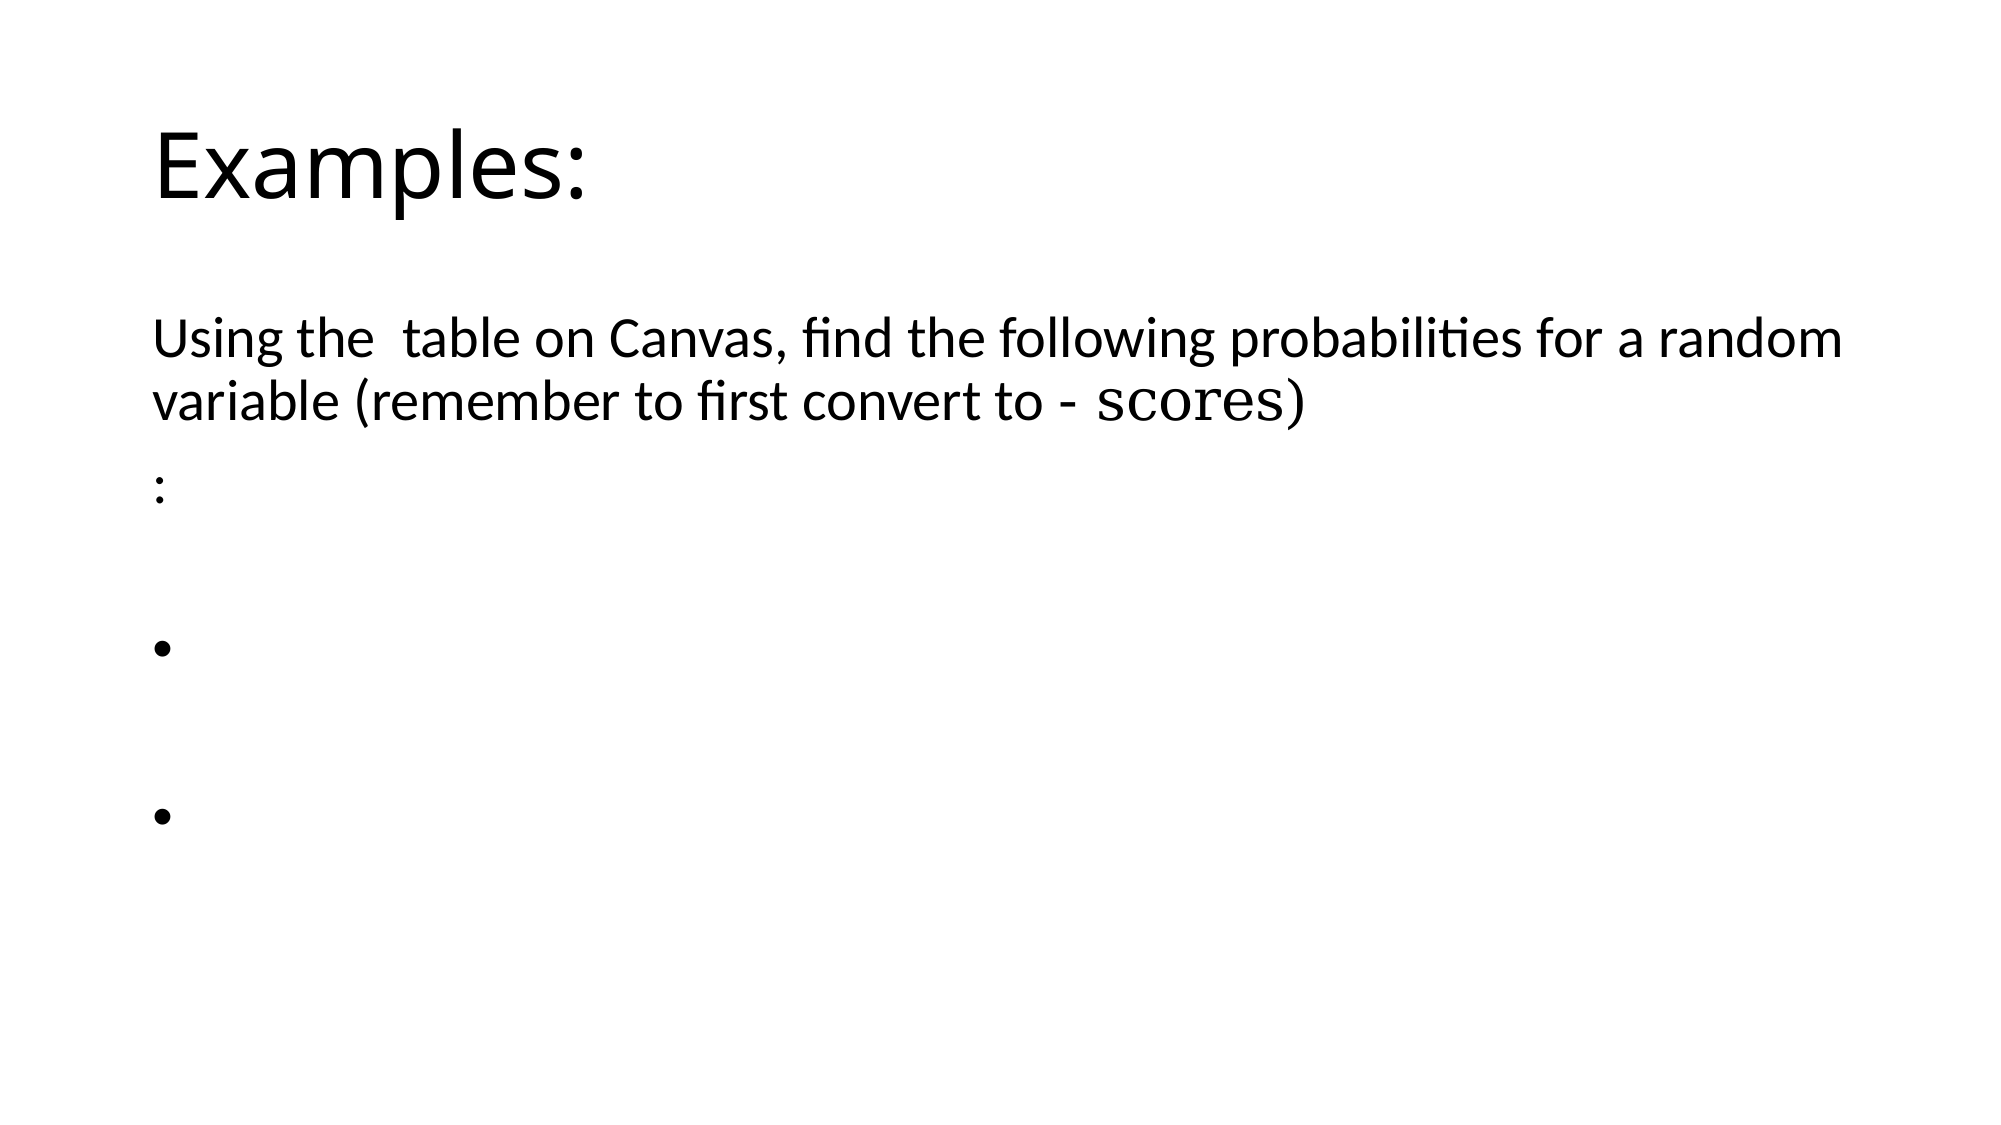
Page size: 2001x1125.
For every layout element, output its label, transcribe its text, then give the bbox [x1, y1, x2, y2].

title Examples: [137, 59, 1863, 278]
